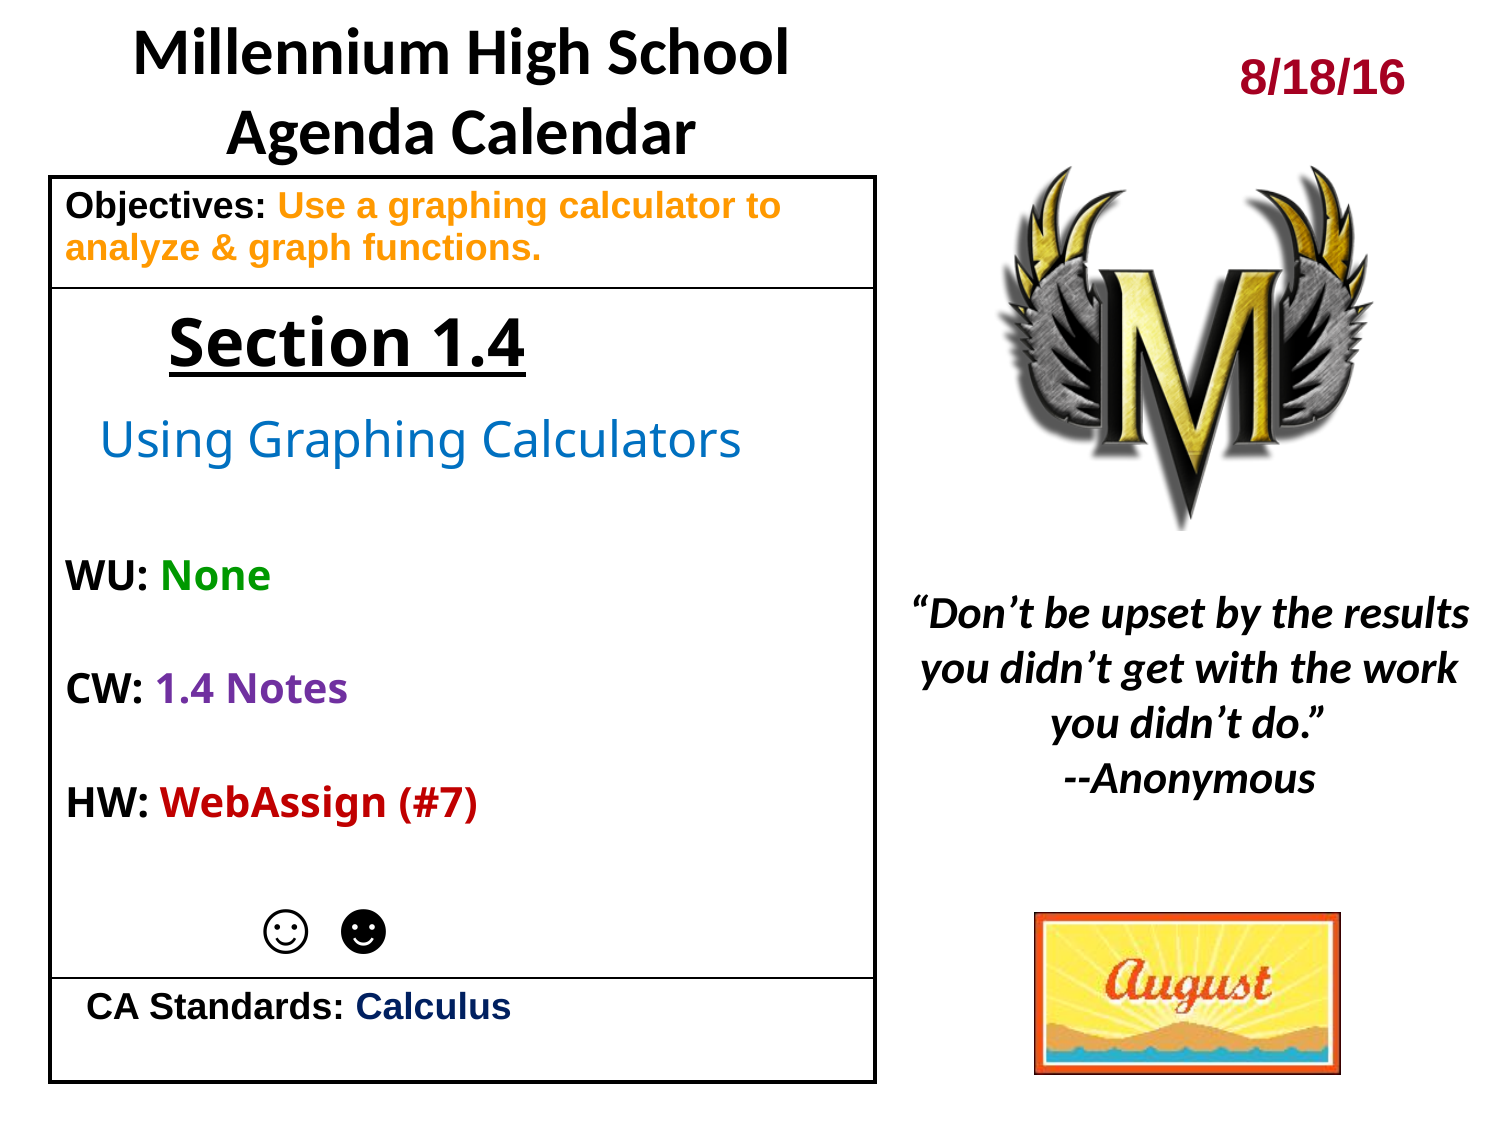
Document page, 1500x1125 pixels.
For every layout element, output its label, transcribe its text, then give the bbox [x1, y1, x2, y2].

picture [1034, 912, 1342, 1076]
text_box “Don’t be upset by the results you didn’t get with the work you didn’t do.” --Anonymous [875, 574, 1500, 810]
table_header Objectives: Use a graphing calculator to analyze & graph functions. [52, 179, 844, 287]
text_box 8/18/16 [1224, 37, 1450, 113]
table_cell CA Standards: Calculus [52, 979, 873, 1080]
picture [849, 138, 1473, 531]
table_cell Section 1.4 Using Graphing Calculators WU: None CW: 1.4 Notes HW: WebAssign (#7) ☺☻ [52, 289, 873, 977]
text_box Millennium High School Agenda Calendar [49, 0, 875, 176]
